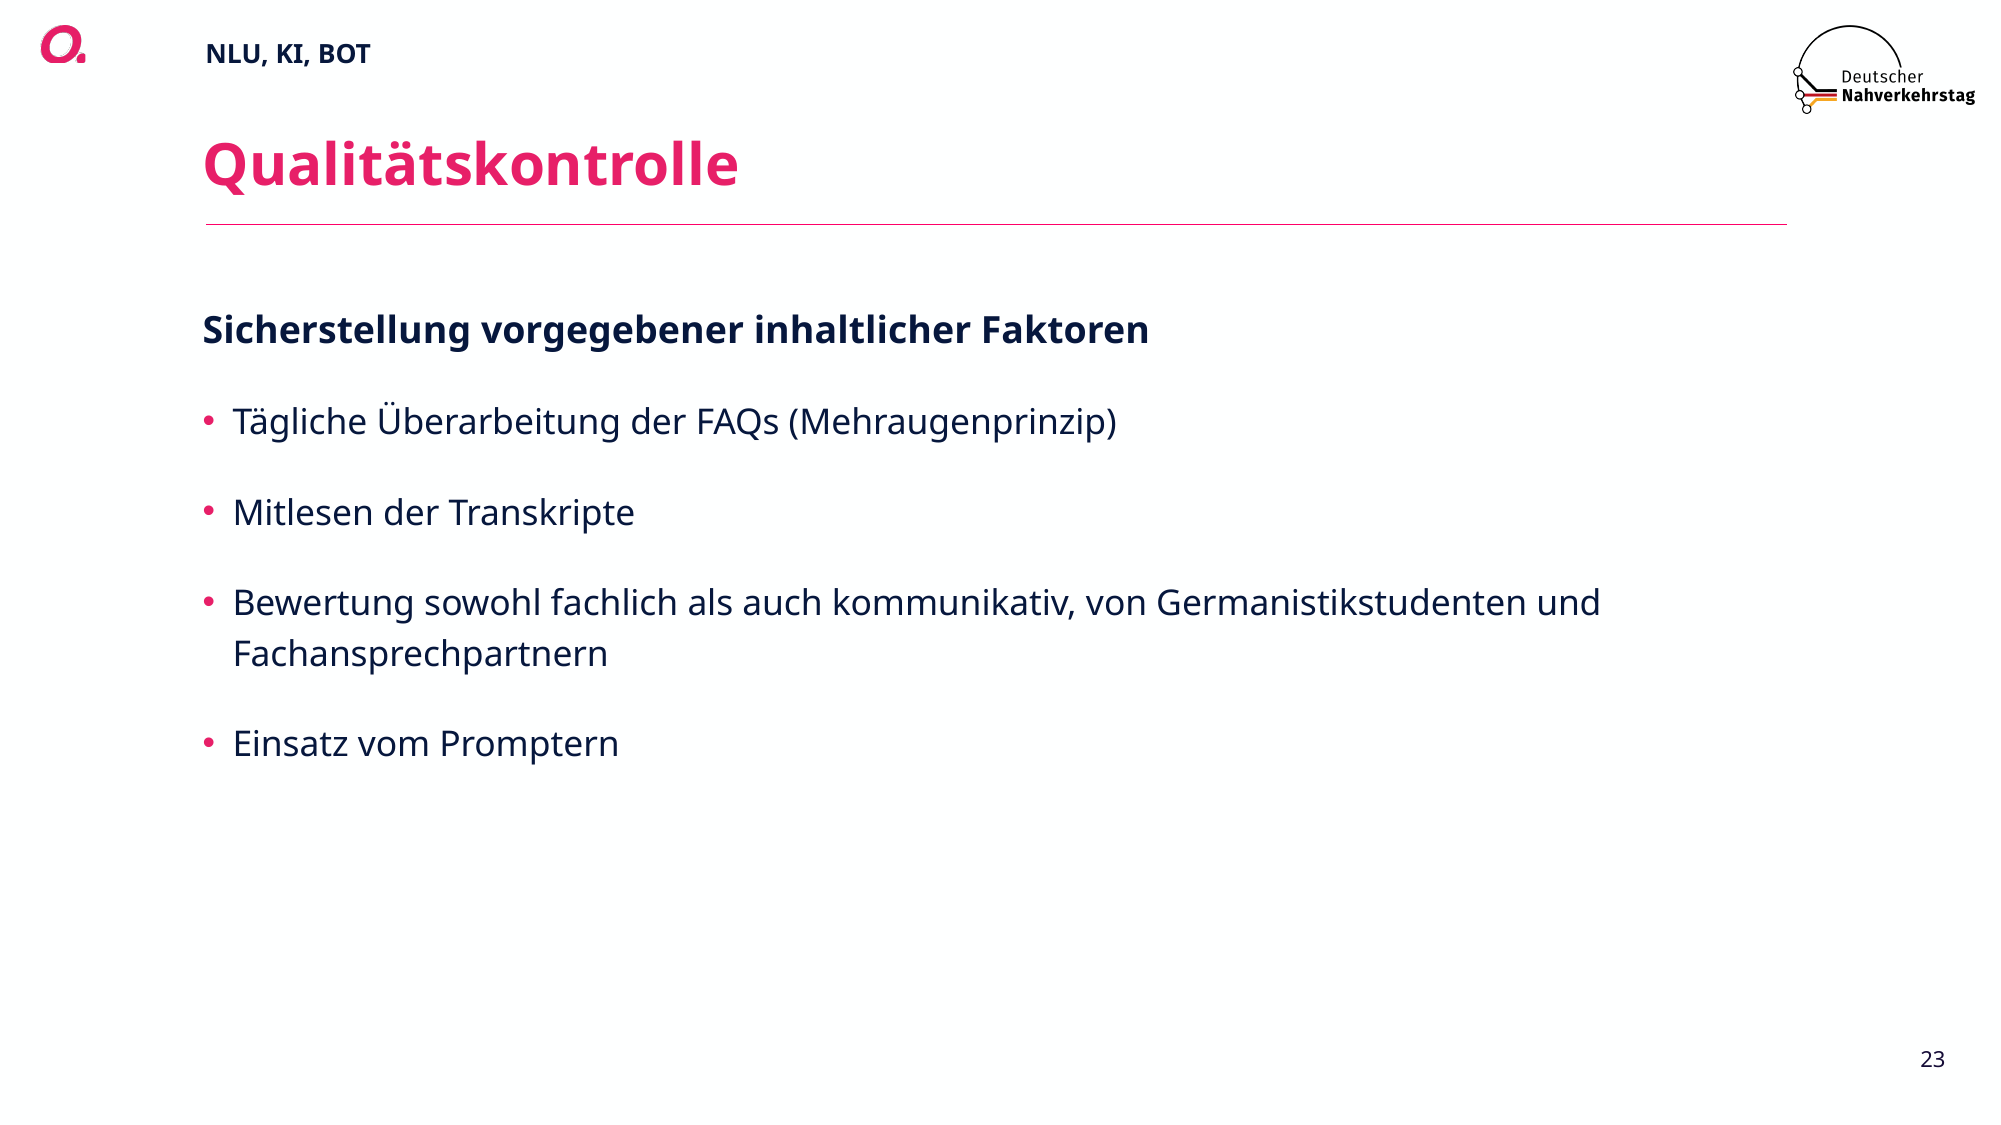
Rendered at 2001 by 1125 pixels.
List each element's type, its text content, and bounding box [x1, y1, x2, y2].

picture [67, 25, 85, 63]
picture [1793, 25, 1975, 114]
picture [50, 33, 72, 57]
list Qualitätskontrolle [202, 121, 1829, 205]
list NLU, KI, Bot [205, 37, 1793, 89]
text_box Sicherstellung vorgegebener inhaltlicher Faktoren Tägliche Überarbeitung der FAQs (Mehraugenprinzip) Mitlesen der Transkripte Bewertung sowohl fachlich als auch kommunikativ, von Germanistikstudenten und Fachansprechpartnern Einsatz vom Promptern [202, 297, 1788, 1074]
picture [40, 25, 60, 63]
